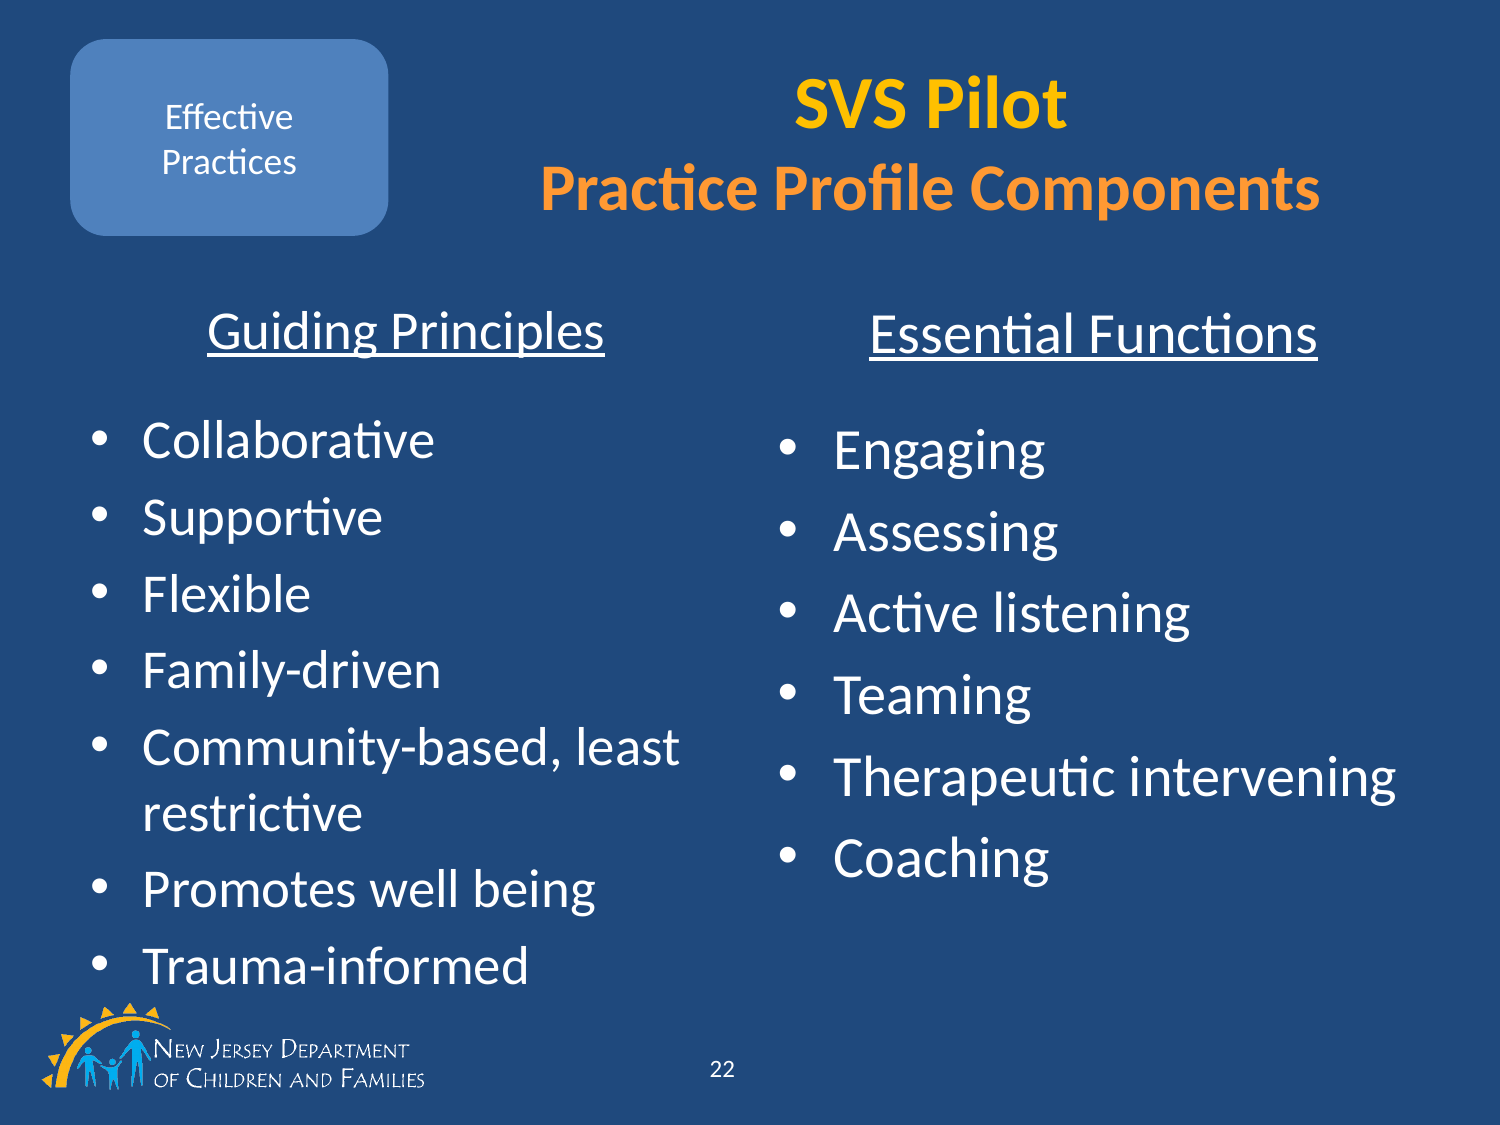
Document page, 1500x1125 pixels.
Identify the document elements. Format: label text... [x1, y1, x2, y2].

picture [37, 999, 432, 1097]
list Essential Functions Engaging Assessing Active listening Teaming Therapeutic intervening Coaching [762, 287, 1425, 1005]
list Guiding Principles Collaborative Supportive Flexible Family-driven Community-based, least restrictive Promotes well being Trauma-informed [75, 287, 738, 1005]
text_box 22 [435, 1037, 750, 1098]
title SVS Pilot Practice Profile Components [437, 45, 1425, 233]
text_box Effective Practices [72, 41, 386, 234]
